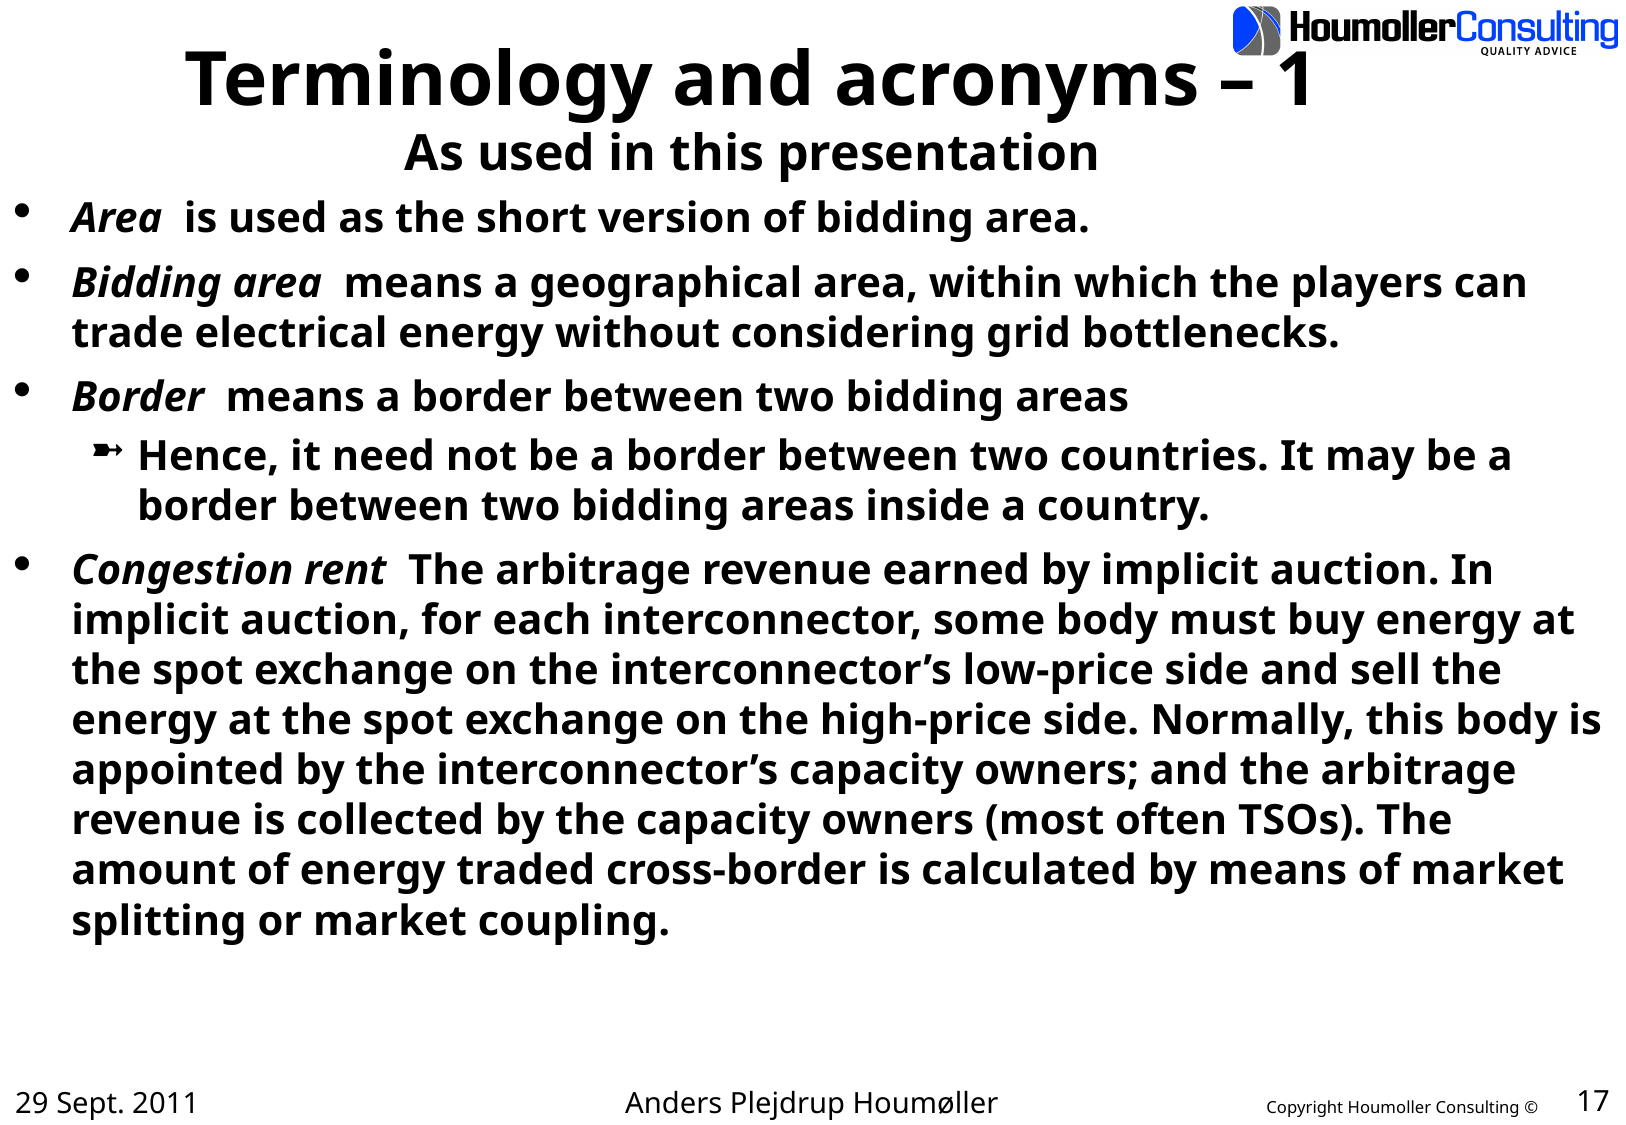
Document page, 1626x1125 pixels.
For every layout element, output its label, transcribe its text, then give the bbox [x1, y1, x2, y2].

footer Anders Plejdrup Houmøller [554, 1063, 1070, 1125]
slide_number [0, 1063, 339, 1125]
picture [1233, 6, 1618, 56]
slide_number 17 [1286, 1063, 1625, 1125]
title Terminology and acronyms – 1 As used in this presentation [0, 11, 1505, 183]
list Area is used as the short version of bidding area. Bidding area means a geographical area, within which the players can trade electrical energy without considering grid bottlenecks. Border means a border between two bidding areas Hence, it need not be a border between two countries. It may be a border between two bidding areas inside a country. Congestion rent The arbitrage revenue earned by implicit auction. In implicit auction, for each interconnector, some body must buy energy at the spot exchange on the interconnector’s low-price side and sell the energy at the spot exchange on the high-price side. Normally, this body is appointed by the interconnector’s capacity owners; and the arbitrage revenue is collected by the capacity owners (most often TSOs). The amount of energy traded cross-border is calculated by means of market splitting or market coupling. [0, 183, 1625, 1082]
